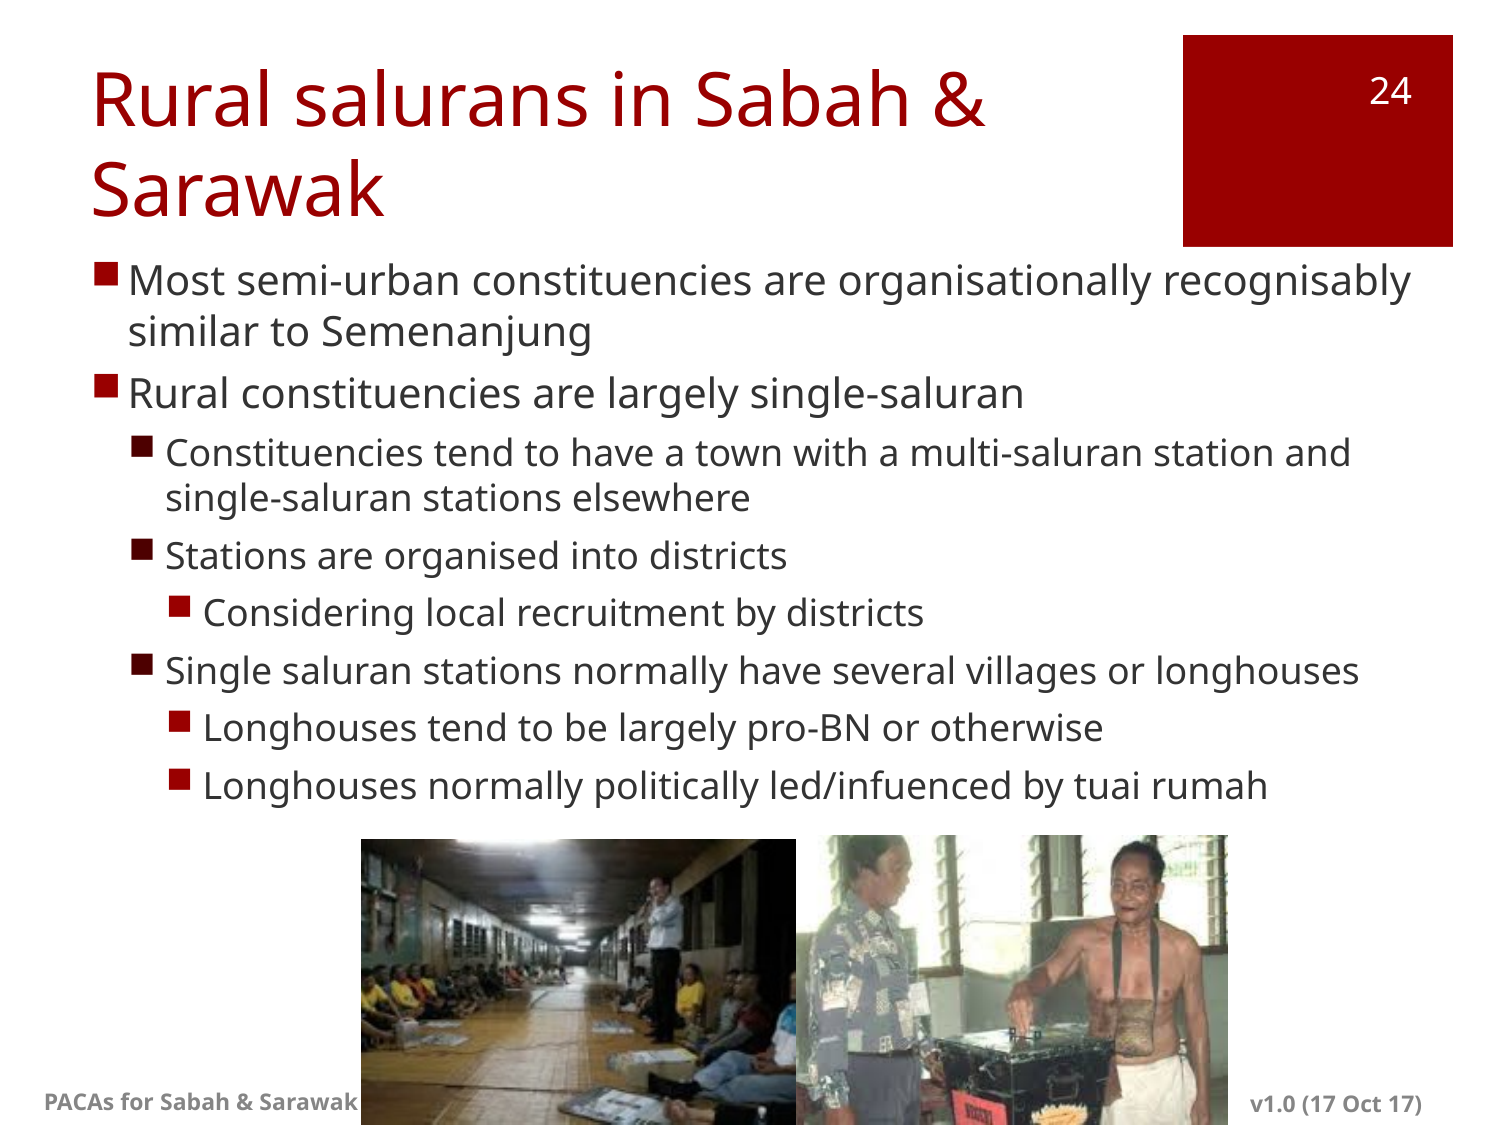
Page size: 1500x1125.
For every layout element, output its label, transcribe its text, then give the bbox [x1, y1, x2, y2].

picture [360, 835, 1228, 1125]
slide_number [1228, 1073, 1438, 1125]
slide_number 24 [1354, 59, 1438, 120]
footer PACAs for Sabah & Sarawak [28, 1073, 360, 1125]
list Most semi-urban constituencies are organisationally recognisably similar to Semenanjung Rural constituencies are largely single-saluran Constituencies tend to have a town with a multi-saluran station and single-saluran stations elsewhere Stations are organised into districts Considering local recruitment by districts Single saluran stations normally have several villages or longhouses Longhouses tend to be largely pro-BN or otherwise Longhouses normally politically led/infuenced by tuai rumah [75, 246, 1454, 1074]
title Rural salurans in Sabah & Sarawak [75, 43, 1143, 246]
